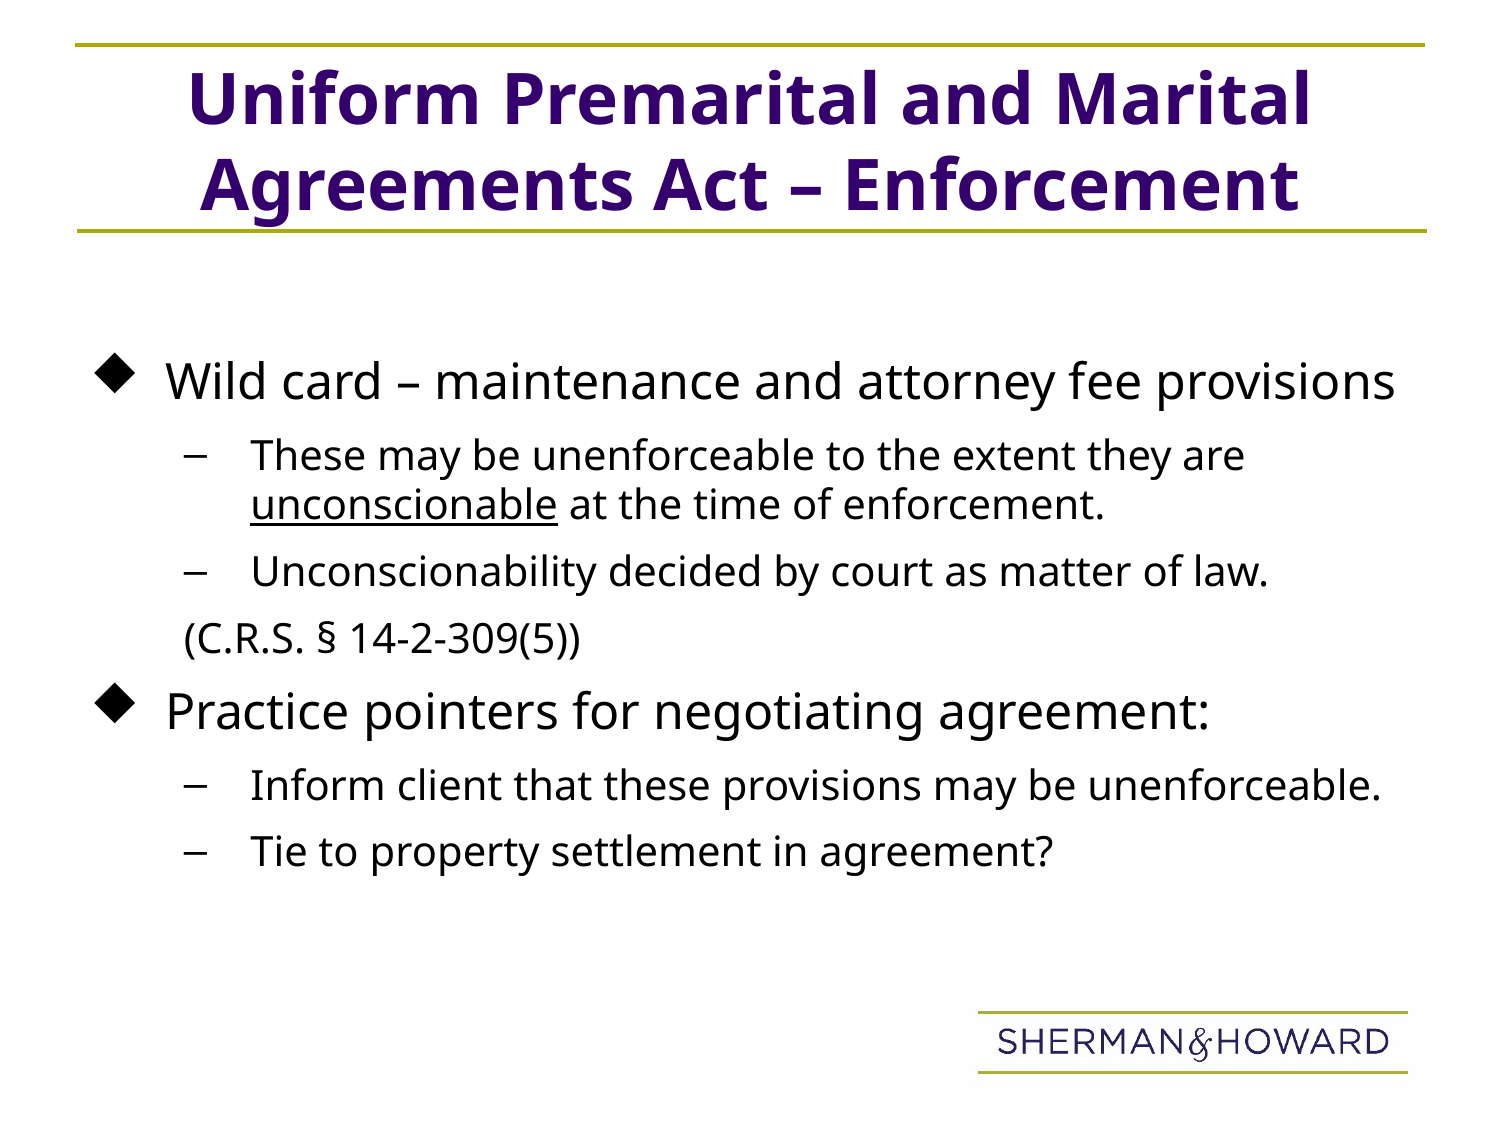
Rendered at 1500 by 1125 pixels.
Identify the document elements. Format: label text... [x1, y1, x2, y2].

title Uniform Premarital and Marital Agreements Act – Enforcement [75, 45, 1425, 233]
picture [939, 974, 1450, 1115]
list Wild card – maintenance and attorney fee provisions These may be unenforceable to the extent they are unconscionable at the time of enforcement. Unconscionability decided by court as matter of law. (C.R.S. § 14-2-309(5)) Practice pointers for negotiating agreement: Inform client that these provisions may be unenforceable. Tie to property settlement in agreement? [75, 262, 1425, 1005]
